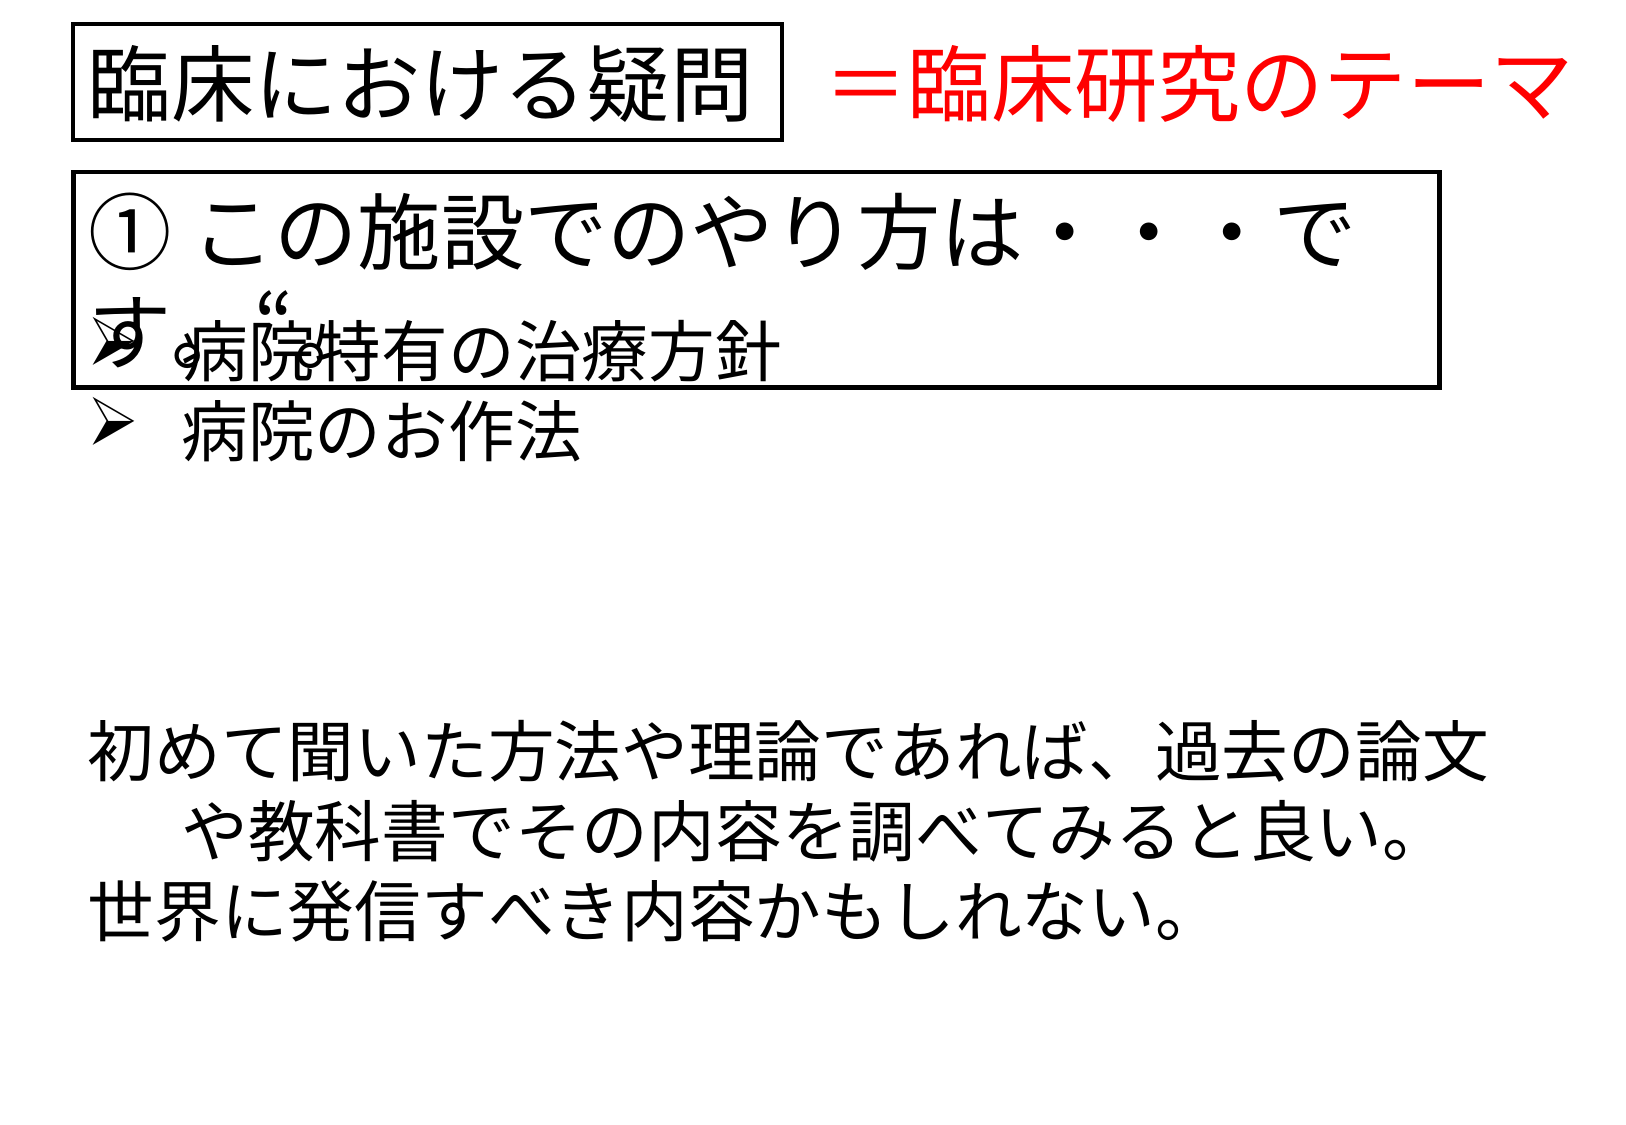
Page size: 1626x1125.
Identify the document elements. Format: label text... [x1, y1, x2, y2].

text_box 臨床における疑問 [72, 24, 782, 140]
text_box 病院特有の治療方針 病院のお作法 初めて聞いた方法や理論であれば、過去の論文や教科書でその内容を調べてみると良い。 世界に発信すべき内容かもしれない。 [72, 302, 1559, 957]
text_box ①この施設でのやり方は・・・です。“。 [73, 172, 1440, 302]
text_box ＝臨床研究のテーマ [810, 24, 1589, 140]
